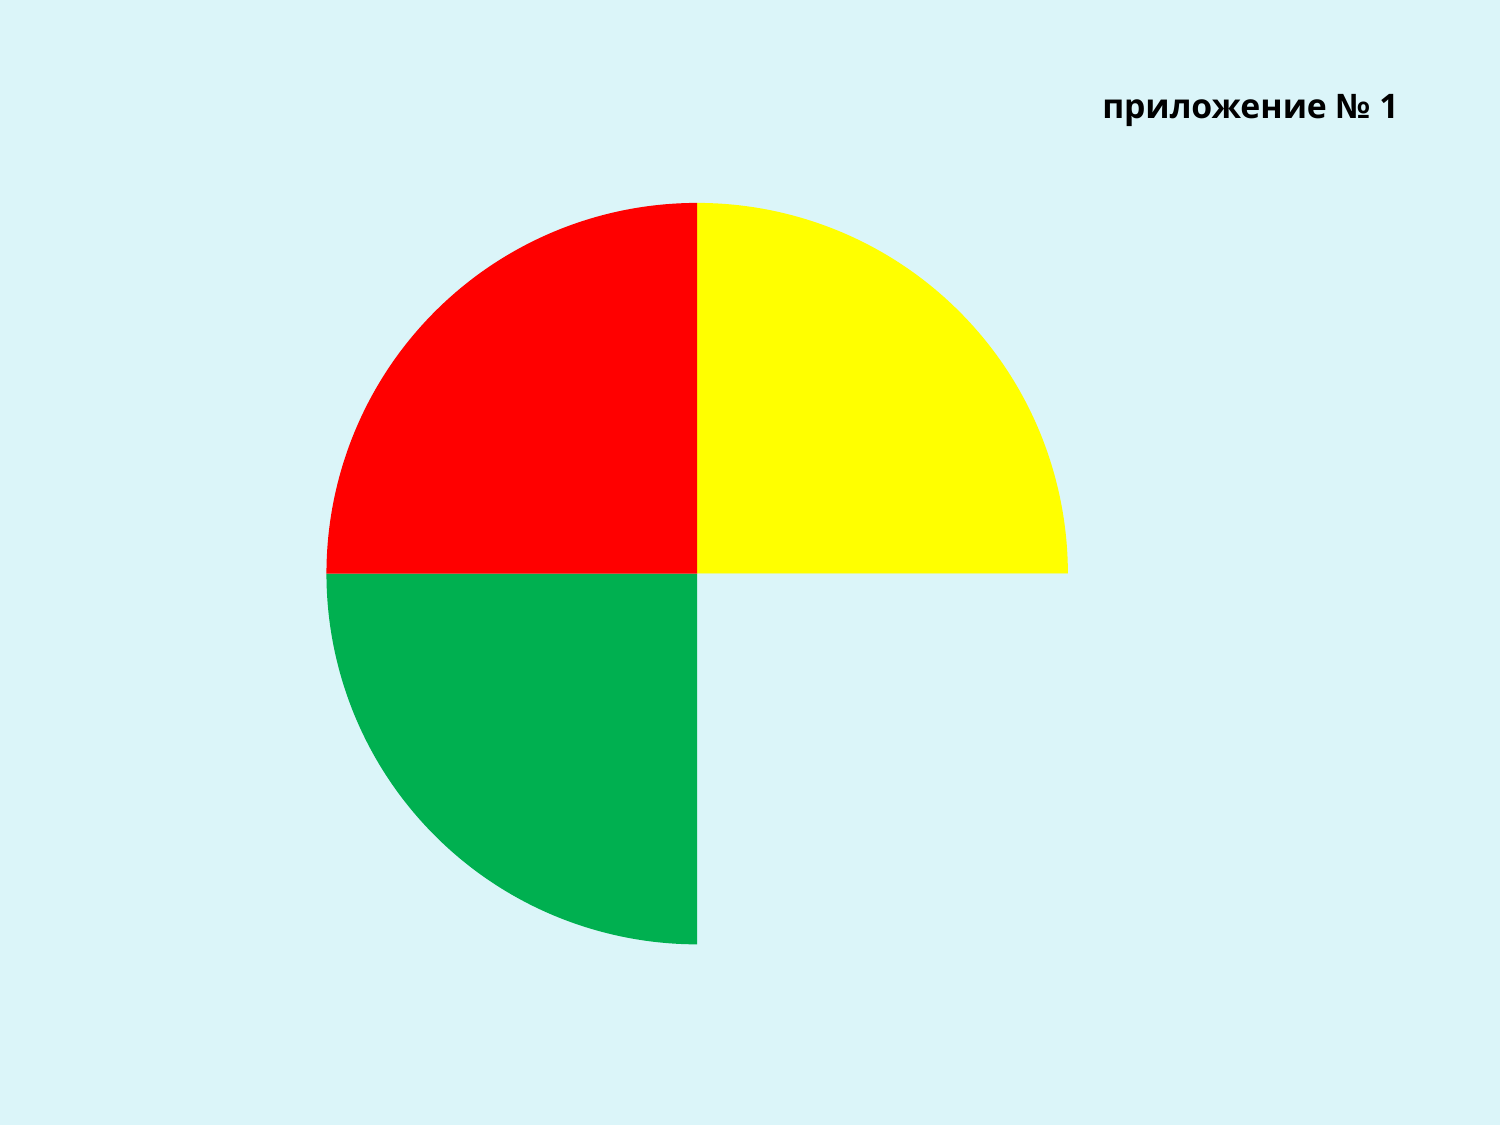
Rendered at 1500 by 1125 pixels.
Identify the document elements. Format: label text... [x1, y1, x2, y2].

chart [280, 187, 1114, 961]
title приложение № 1 [1066, 58, 1414, 151]
